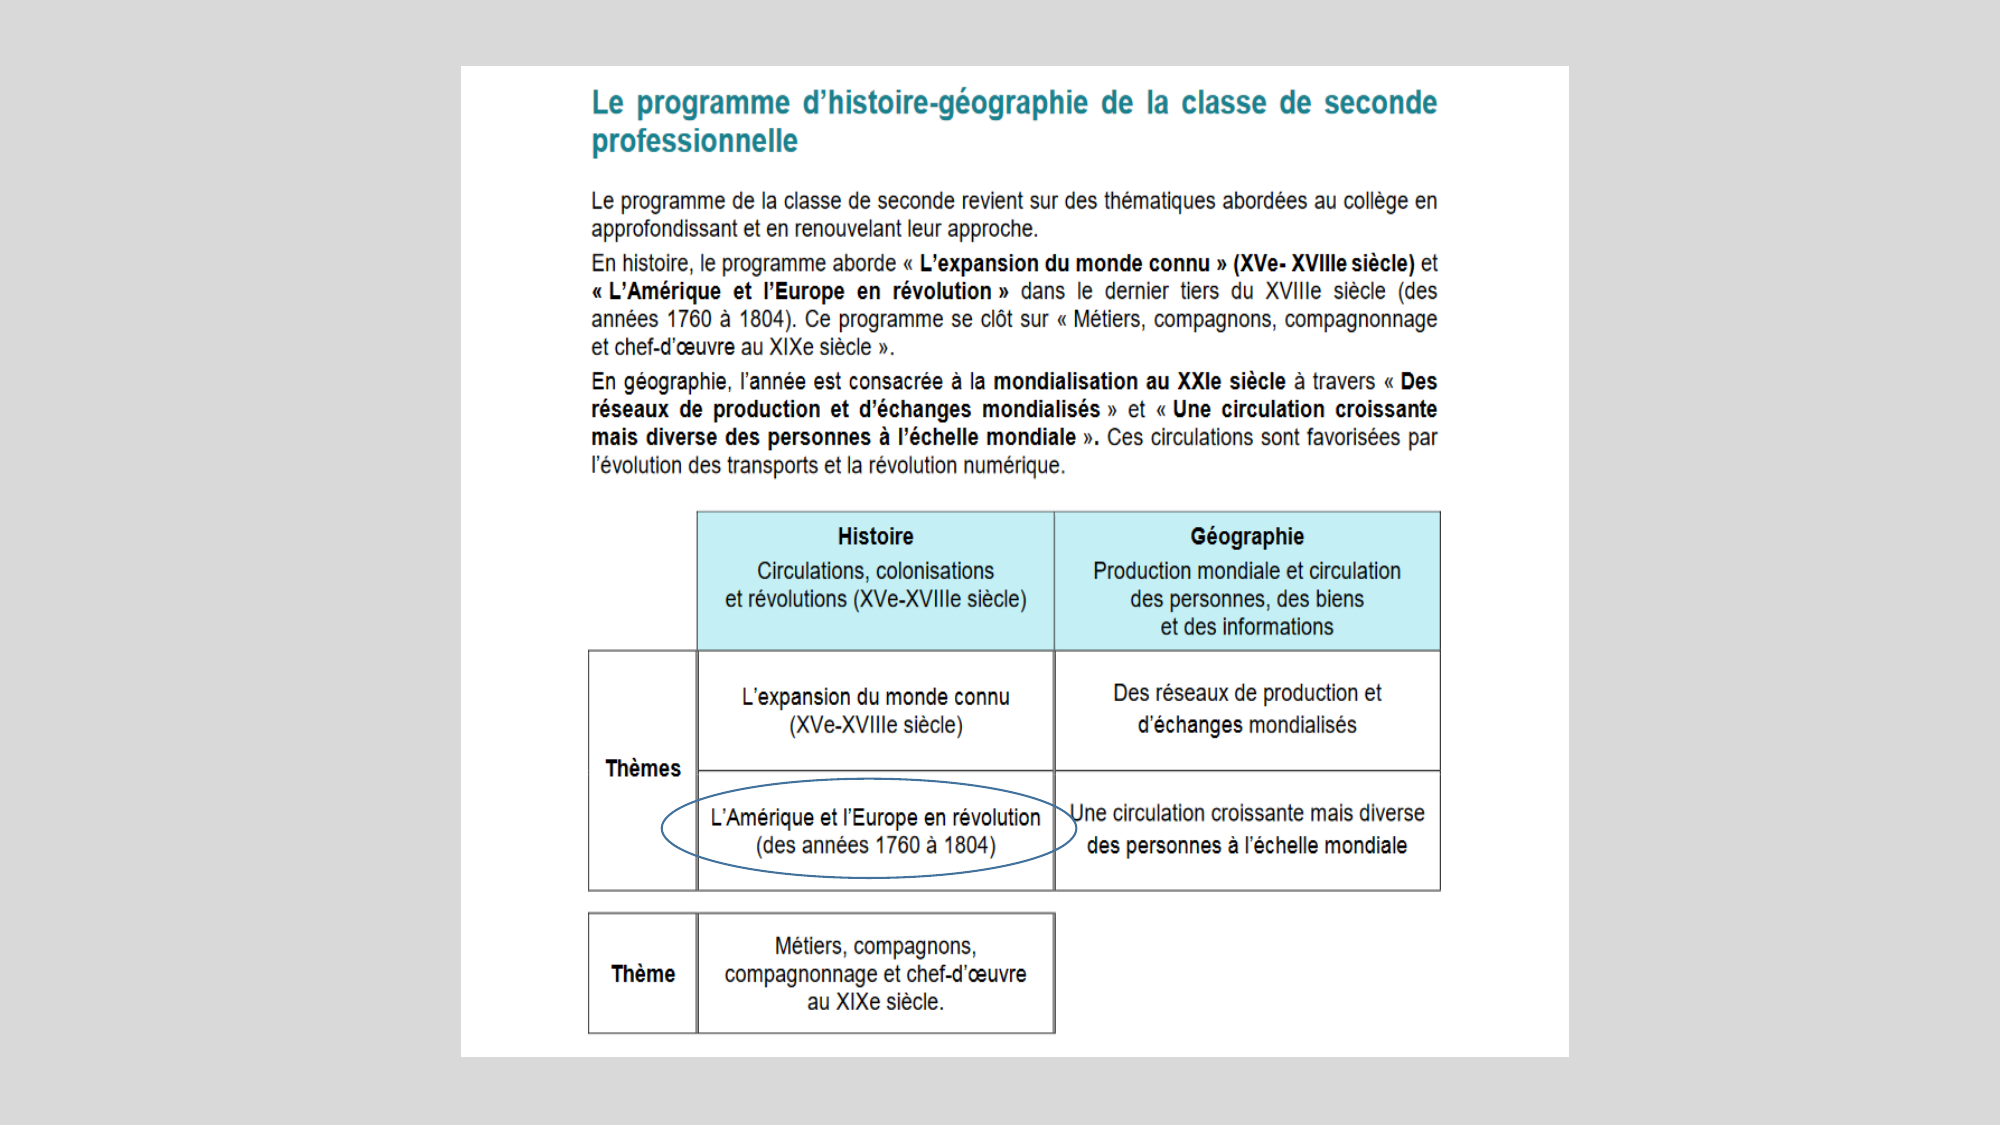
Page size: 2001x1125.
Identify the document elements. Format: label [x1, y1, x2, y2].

list [460, 66, 1569, 1057]
